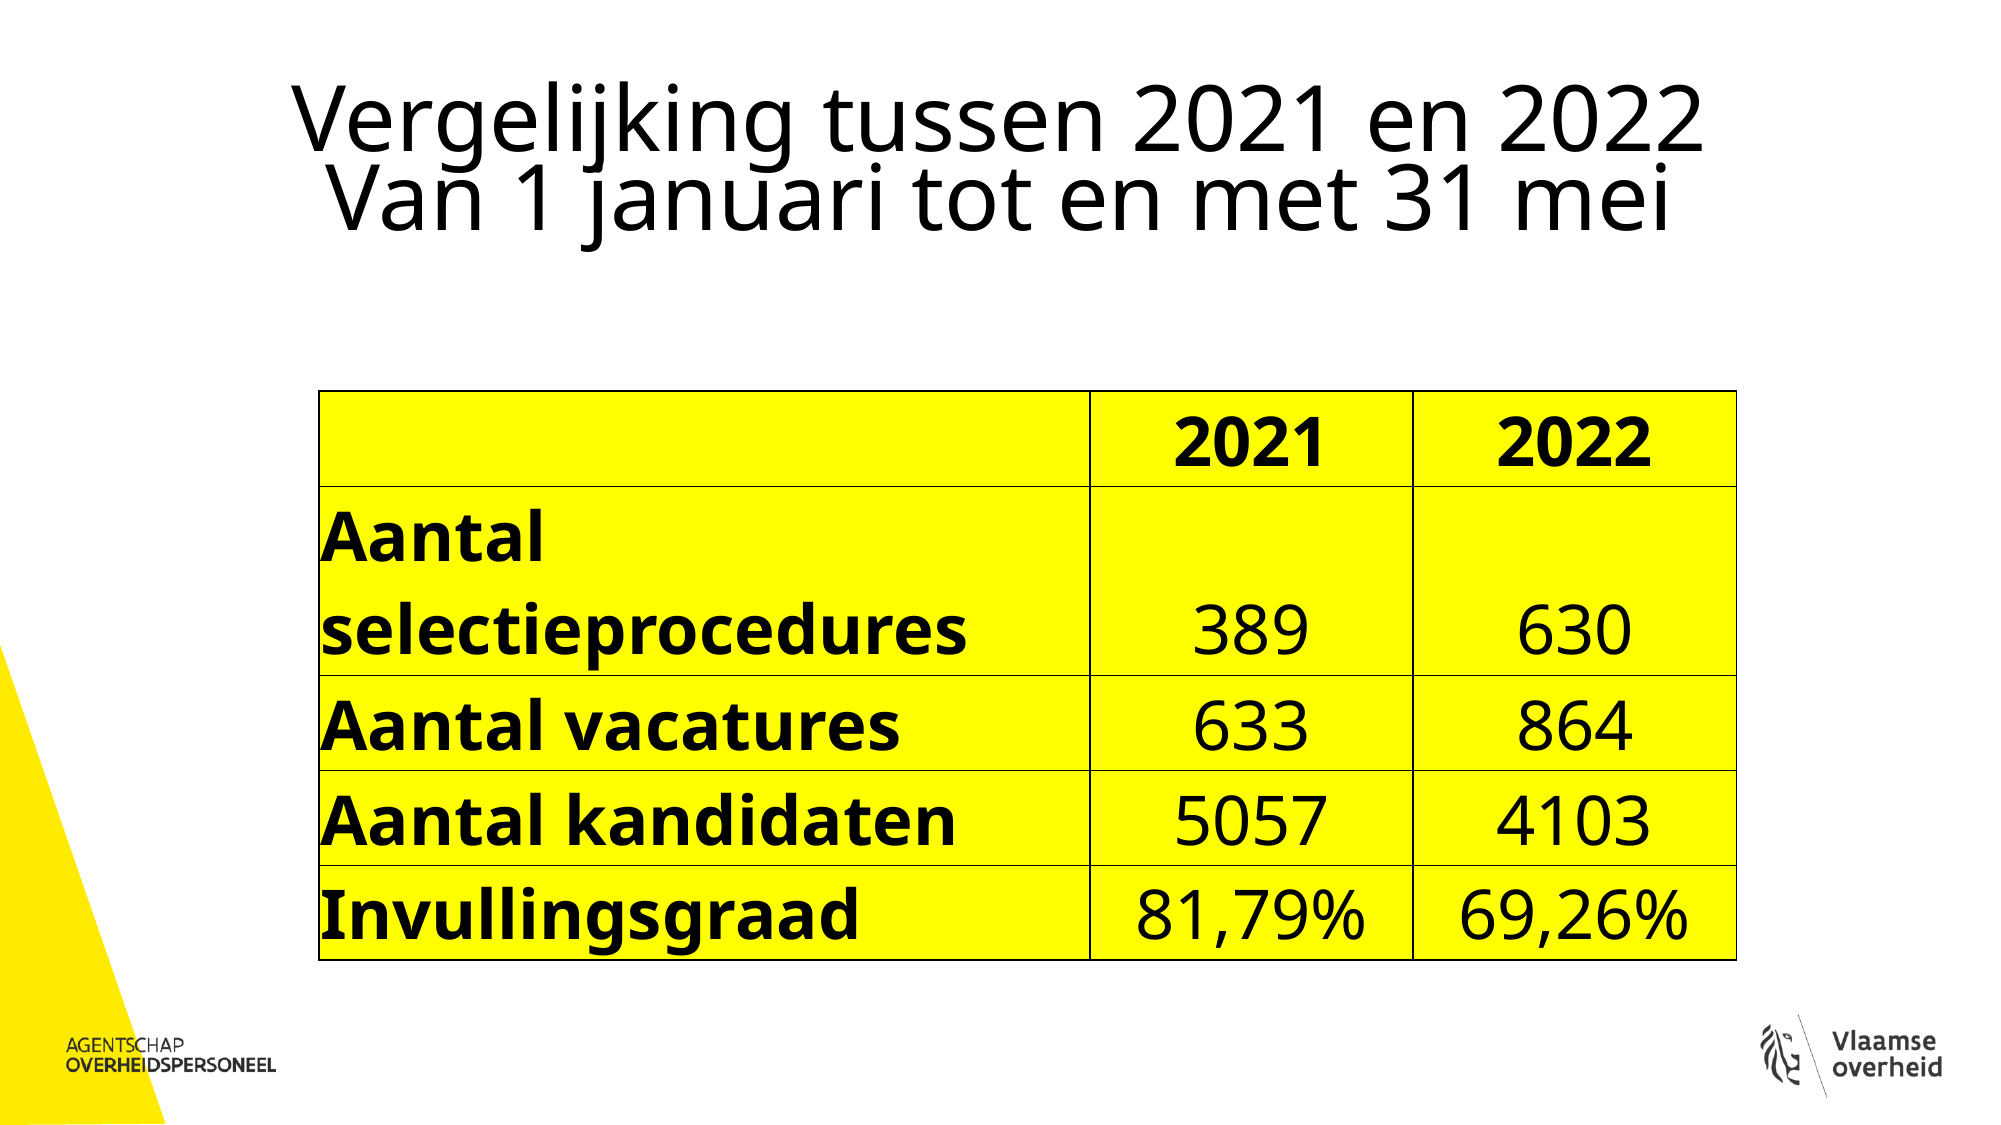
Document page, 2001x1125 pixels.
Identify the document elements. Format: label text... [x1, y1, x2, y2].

table_cell 630 [1414, 487, 1736, 675]
title Vergelijking tussen 2021 en 2022 Van 1 januari tot en met 31 mei [60, 69, 1940, 270]
table_cell Invullingsgraad [320, 866, 1089, 959]
table_cell Aantal kandidaten [320, 771, 1089, 865]
table_cell Aantal vacatures [320, 676, 1089, 770]
table_header 2021 [1091, 392, 1412, 486]
table_cell 81,79% [1091, 866, 1412, 959]
table_header [320, 392, 1089, 486]
table_cell 864 [1414, 676, 1736, 770]
table_cell 4103 [1414, 771, 1736, 865]
table_header 2022 [1414, 392, 1736, 486]
table_cell 5057 [1091, 771, 1412, 865]
picture [60, 1034, 276, 1077]
table_cell 69,26% [1414, 866, 1736, 959]
picture [1751, 1008, 1949, 1103]
table_cell Aantal selectieprocedures [320, 487, 1089, 675]
table_cell 389 [1091, 487, 1412, 675]
table_cell 633 [1091, 676, 1412, 770]
